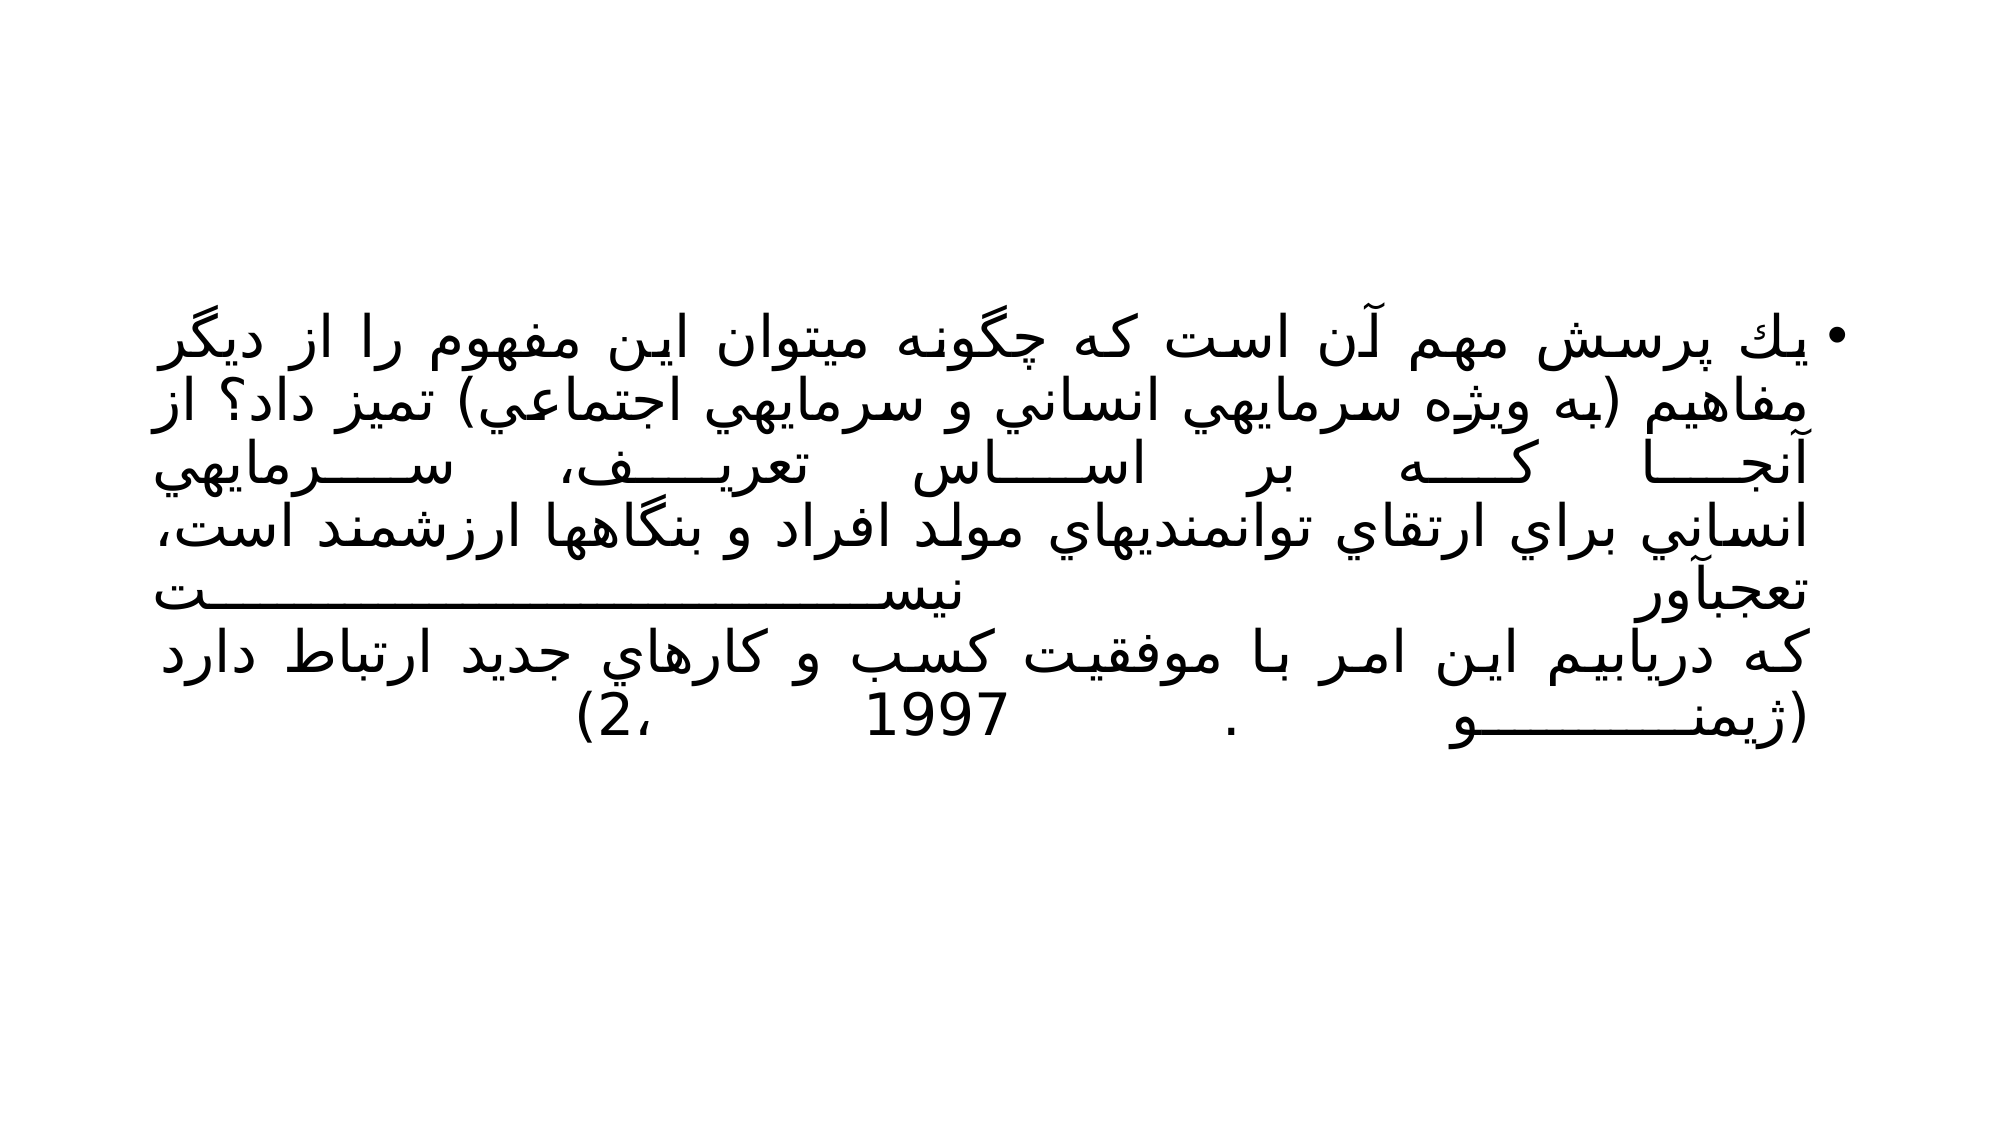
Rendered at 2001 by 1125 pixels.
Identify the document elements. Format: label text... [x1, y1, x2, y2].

list يك پرسش مهم آن است كه چگونه ميتوان اين مفهوم را از ديگر مفاهيم (به ويژه سرمايهي انساني و سرمايهي اجتماعي) تميز داد؟ از آنجا كه بر اساس تعريف، سرمايهي انساني براي ارتقاي توانمنديهاي مولد افراد و بنگاهها ارزشمند است، تعجبآور نيسـت كه دريابيم اين امر با موفقيت كسب و كارهاي جديد ارتباط دارد (ژيمنـو . 1997 ،2) [137, 299, 1863, 1014]
